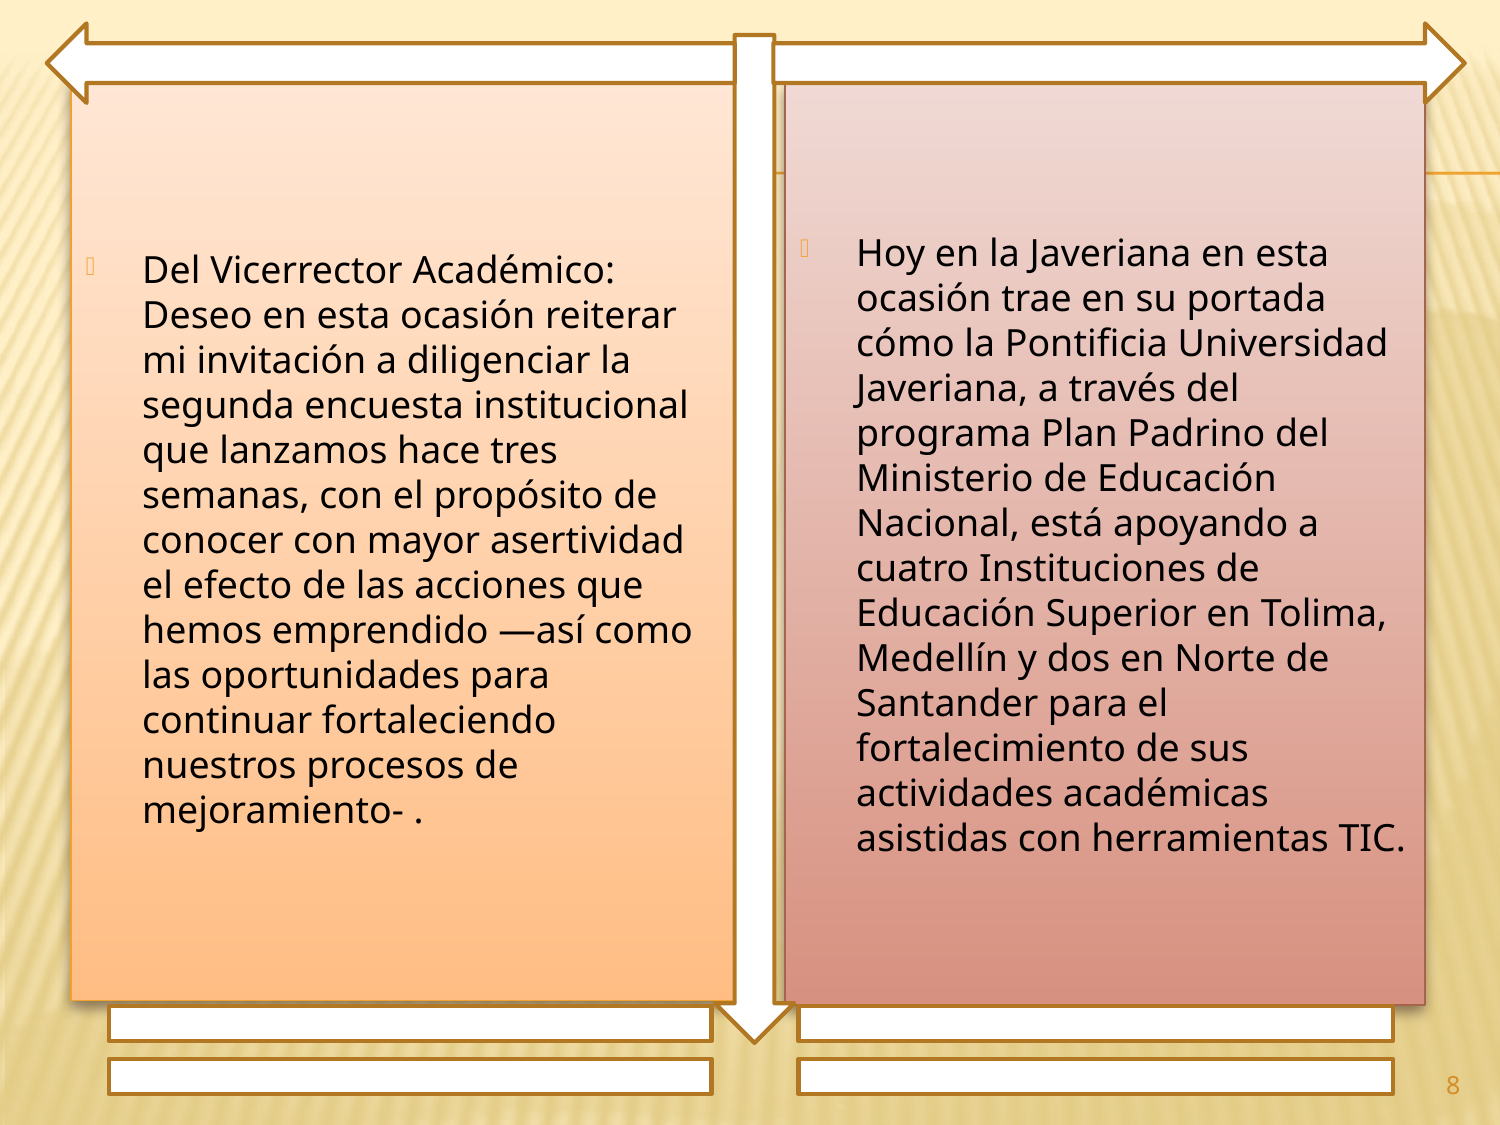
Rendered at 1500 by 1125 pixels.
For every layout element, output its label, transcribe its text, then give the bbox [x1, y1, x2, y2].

list Hoy en la Javeriana en esta ocasión trae en su portada cómo la Pontificia Universidad Javeriana, a través del programa Plan Padrino del Ministerio de Educación Nacional, está apoyando a cuatro Instituciones de Educación Superior en Tolima, Medellín y dos en Norte de Santander para el fortalecimiento de sus actividades académicas asistidas con herramientas TIC. [784, 86, 1426, 1006]
text_box [796, 1004, 1395, 1043]
list Del Vicerrector Académico: Deseo en esta ocasión reiterar mi invitación a diligenciar la segunda encuesta institucional que lanzamos hace tres semanas, con el propósito de conocer con mayor asertividad el efecto de las acciones que hemos emprendido —así como las oportunidades para continuar fortaleciendo nuestros procesos de mejoramiento- . [70, 86, 732, 1001]
text_box [44, 21, 737, 105]
text_box [107, 1057, 714, 1096]
text_box [796, 1057, 1395, 1096]
text_box [771, 21, 1467, 105]
text_box [712, 32, 797, 1046]
text_box [107, 1004, 714, 1043]
slide_number 8 [1350, 1062, 1475, 1103]
